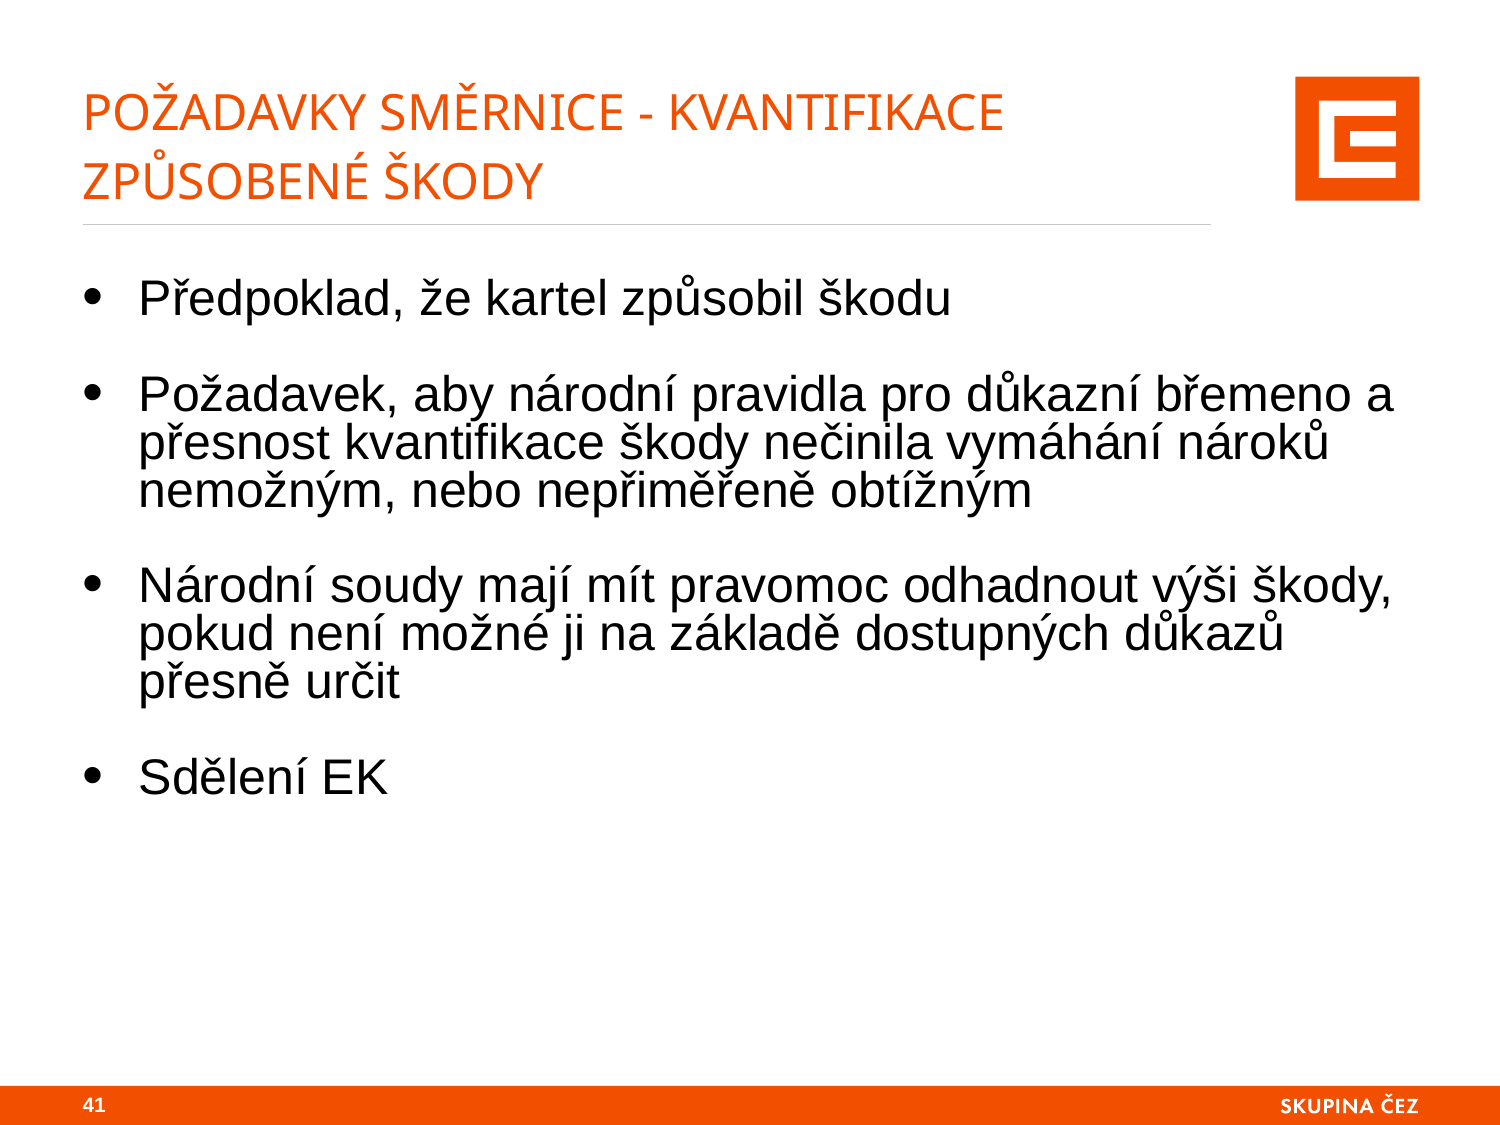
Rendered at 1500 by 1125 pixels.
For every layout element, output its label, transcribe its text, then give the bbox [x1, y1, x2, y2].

title požadavky směrnice - Kvantifikace způsobené škody [82, 71, 1211, 211]
slide_number 40 [82, 1090, 134, 1117]
list Předpoklad, že kartel způsobil škodu Požadavek, aby národní pravidla pro důkazní břemeno a přesnost kvantifikace škody nečinila vymáhání nároků nemožným, nebo nepřiměřeně obtížným Národní soudy mají mít pravomoc odhadnout výši škody, pokud není možné ji na základě dostupných důkazů přesně určit Sdělení EK [82, 277, 1418, 1046]
